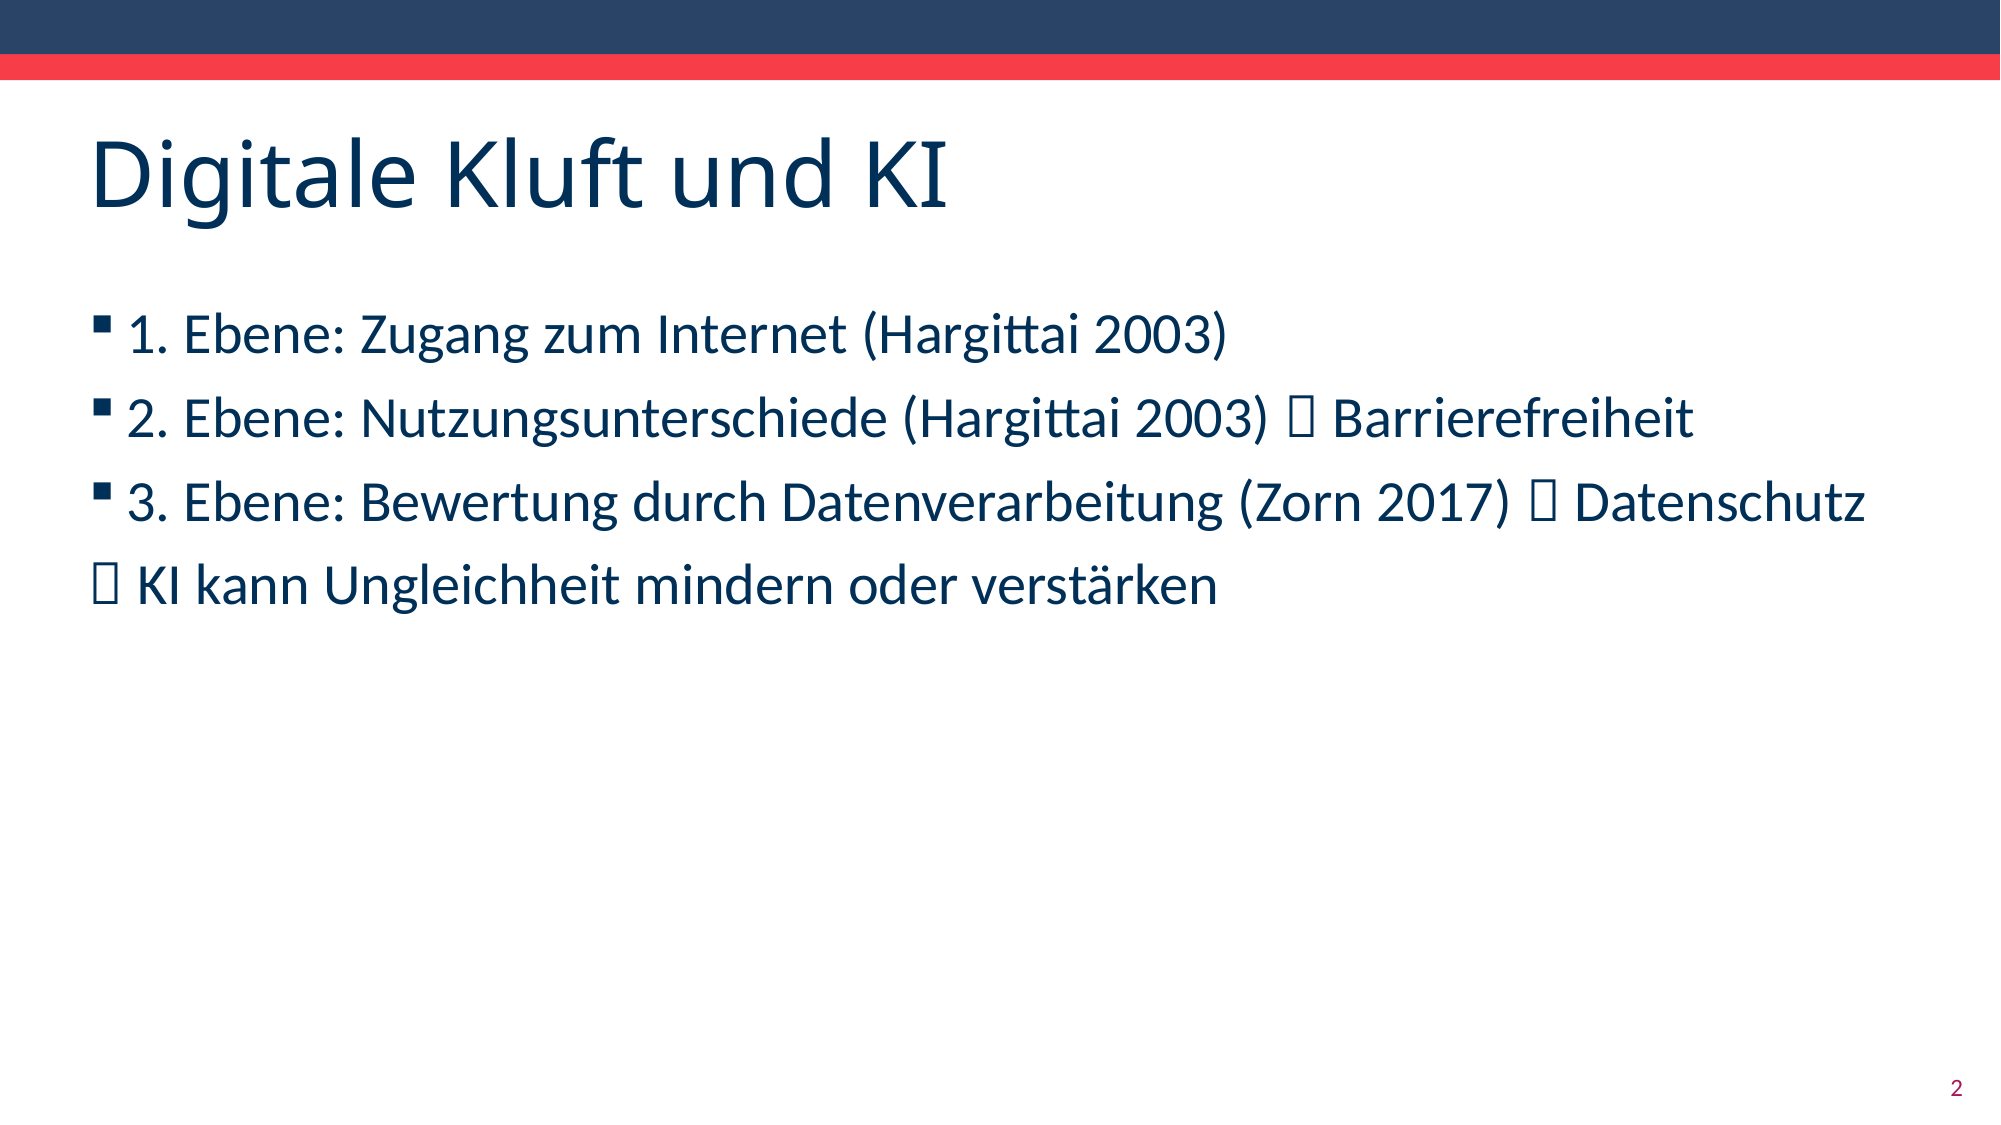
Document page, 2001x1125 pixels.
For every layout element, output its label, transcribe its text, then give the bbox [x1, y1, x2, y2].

list 1. Ebene: Zugang zum Internet (Hargittai 2003) 2. Ebene: Nutzungsunterschiede (Hargittai 2003)  Barrierefreiheit 3. Ebene: Bewertung durch Datenverarbeitung (Zorn 2017)  Datenschutz  KI kann Ungleichheit mindern oder verstärken [74, 295, 1947, 919]
slide_number 2 [1897, 1056, 1978, 1116]
title Digitale Kluft und KI [74, 79, 1573, 278]
